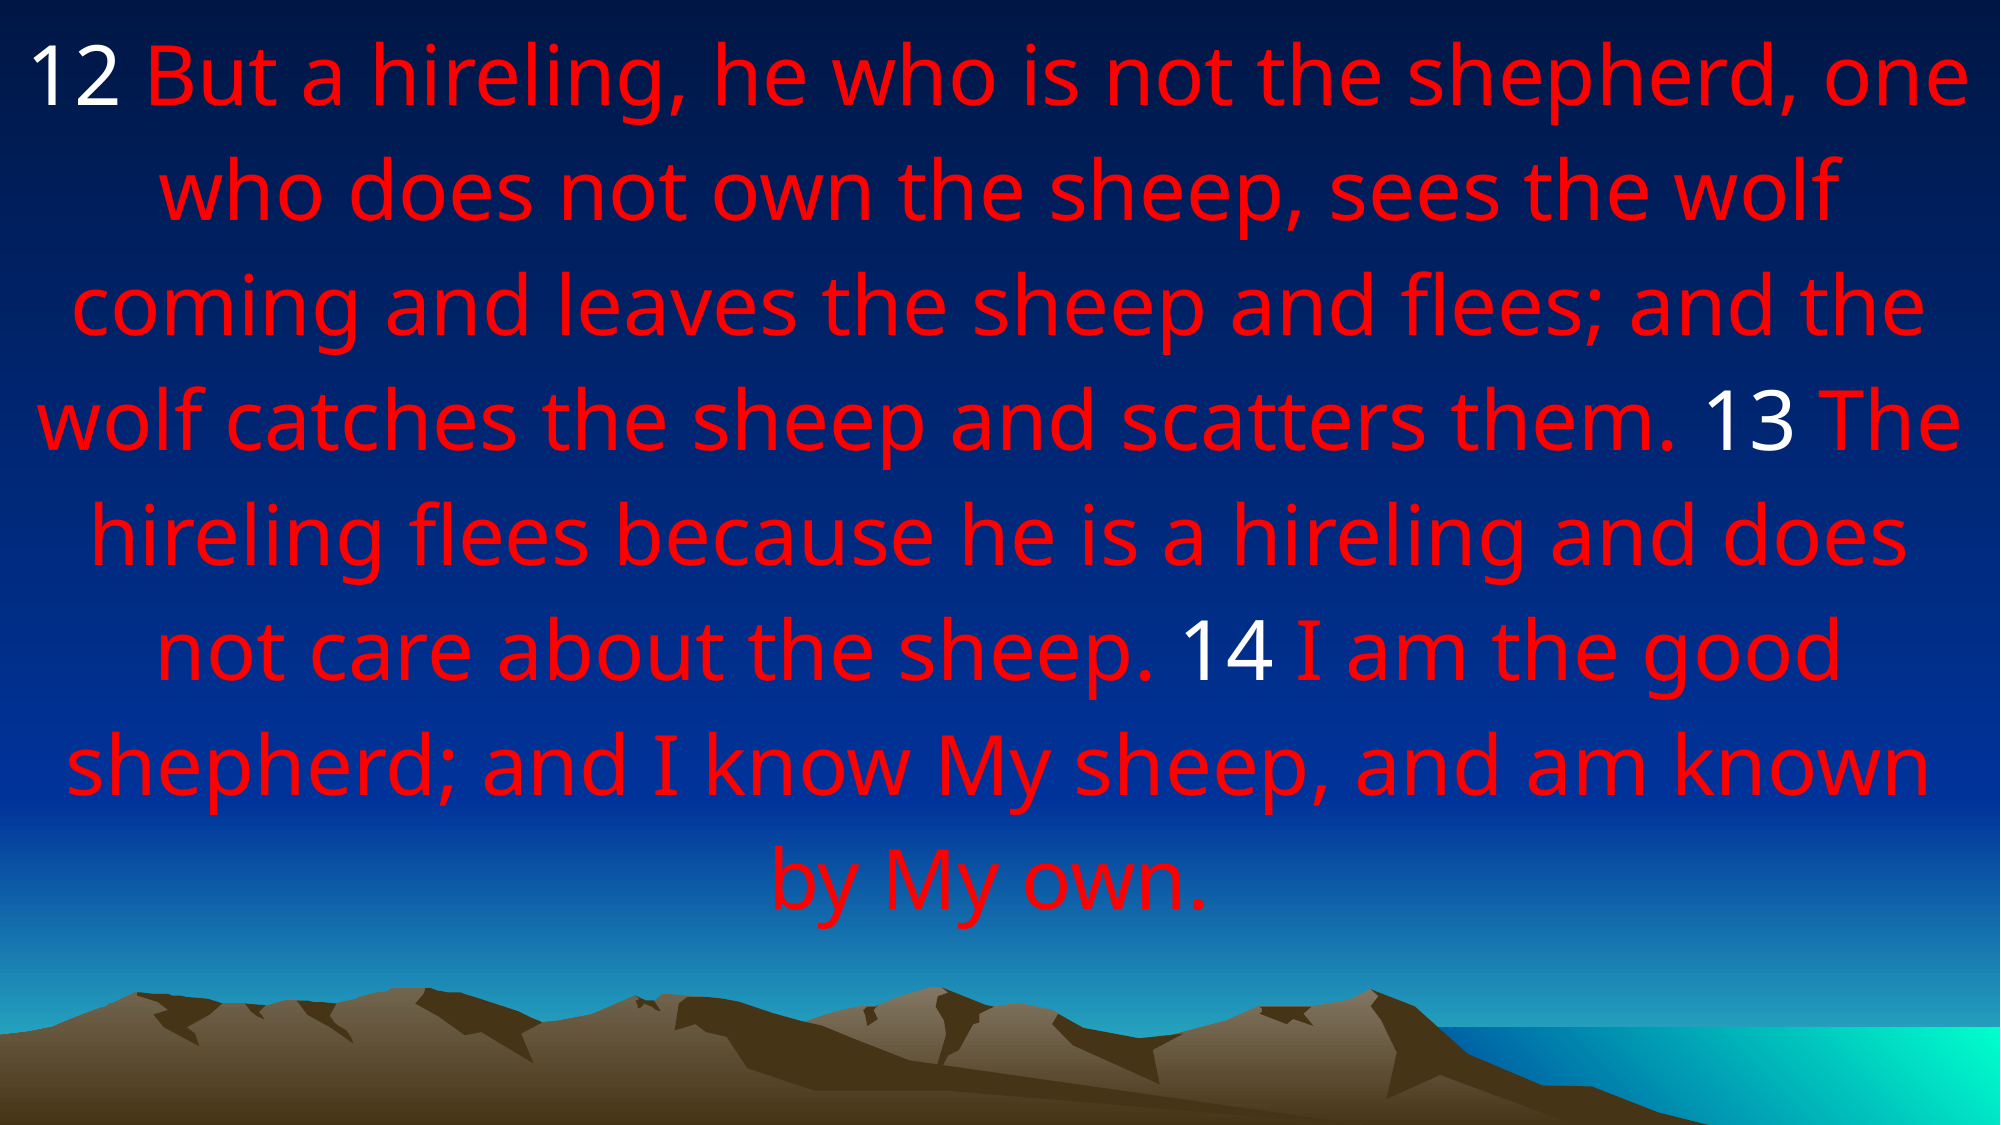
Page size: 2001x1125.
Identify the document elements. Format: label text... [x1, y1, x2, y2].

text_box 12 But a hireling, he who is not the shepherd, one who does not own the sheep, sees the wolf coming and leaves the sheep and flees; and the wolf catches the sheep and scatters them. 13 The hireling flees because he is a hireling and does not care about the sheep. 14 I am the good shepherd; and I know My sheep, and am known by My own. [0, 0, 2000, 988]
